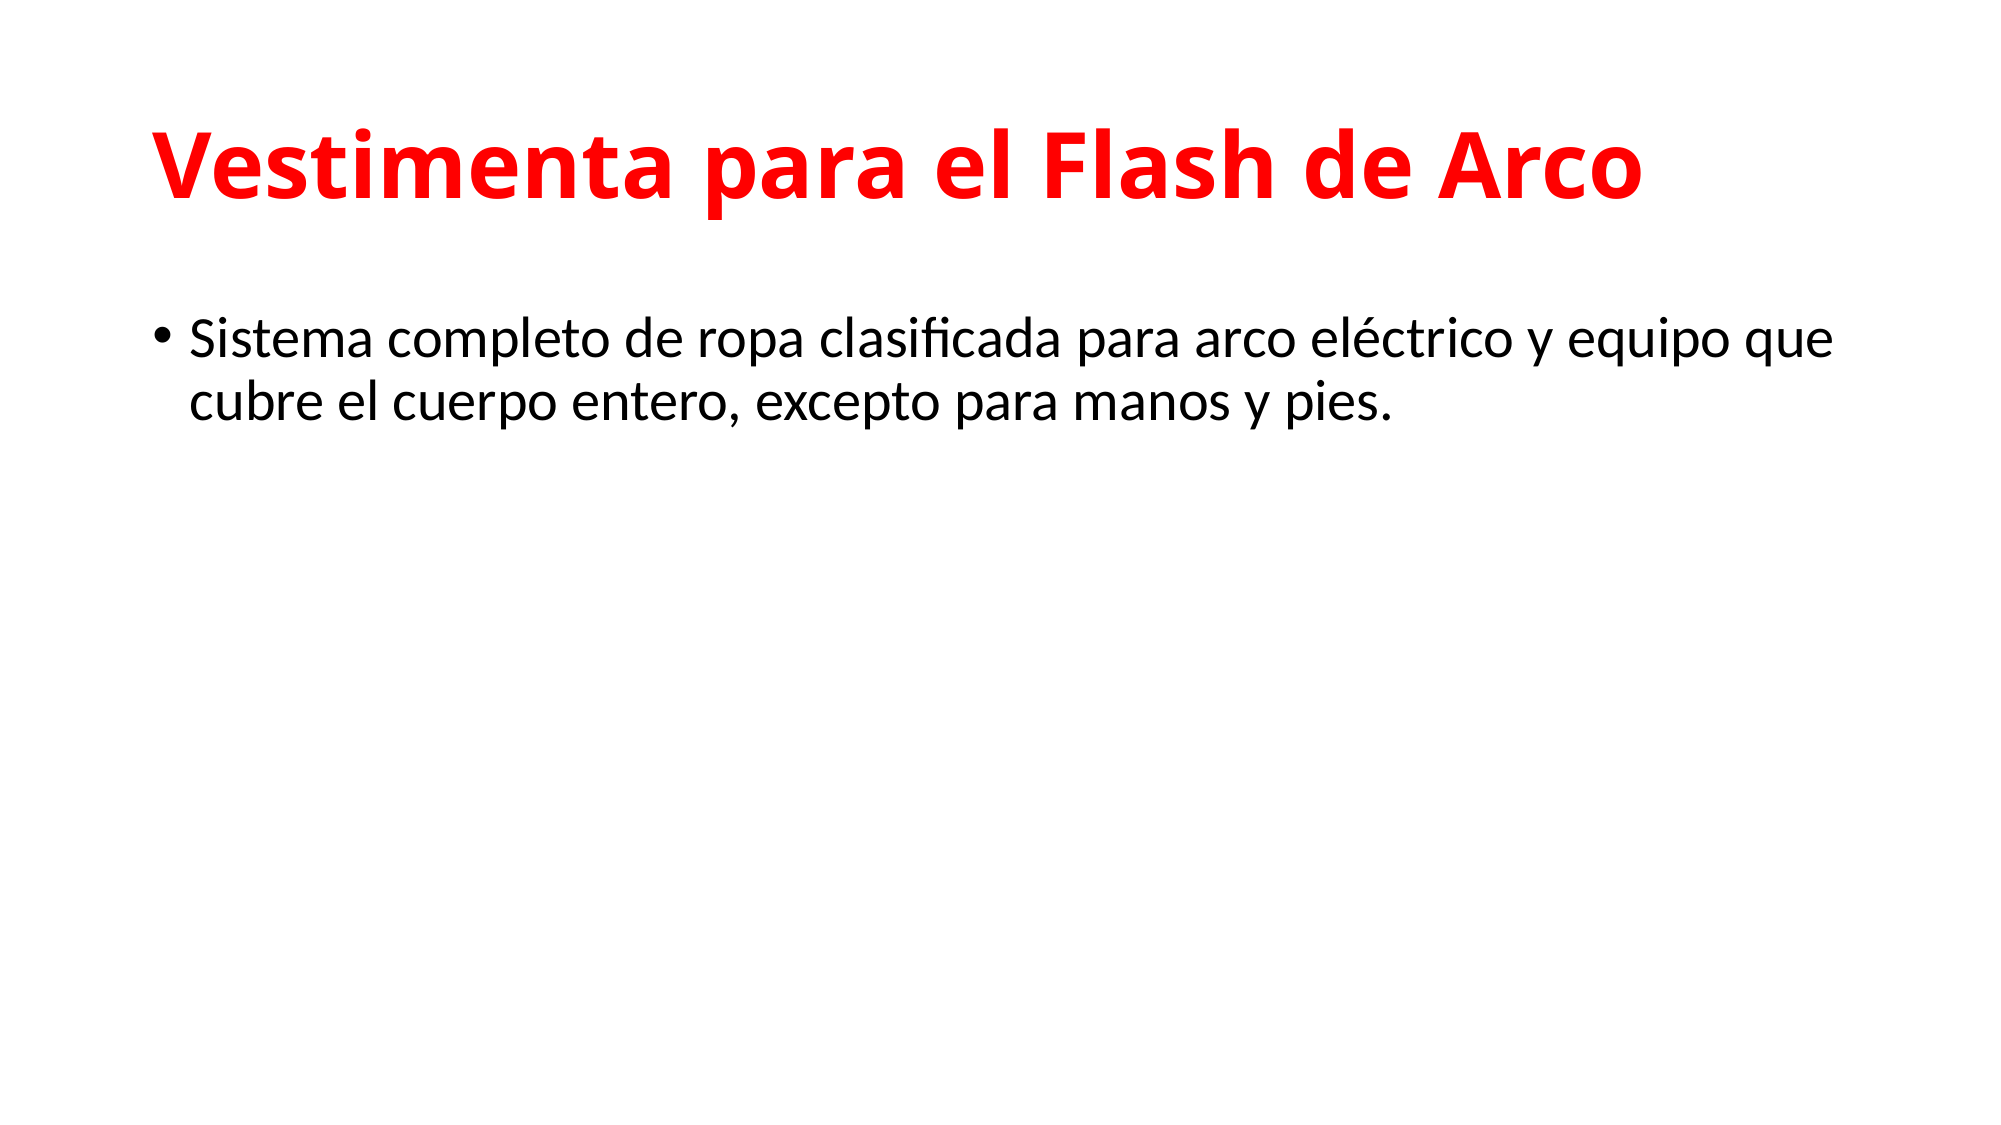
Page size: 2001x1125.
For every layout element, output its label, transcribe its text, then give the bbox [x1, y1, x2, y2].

list Sistema completo de ropa clasificada para arco eléctrico y equipo que cubre el cuerpo entero, excepto para manos y pies. [137, 299, 1863, 1014]
title Vestimenta para el Flash de Arco [137, 59, 1863, 278]
